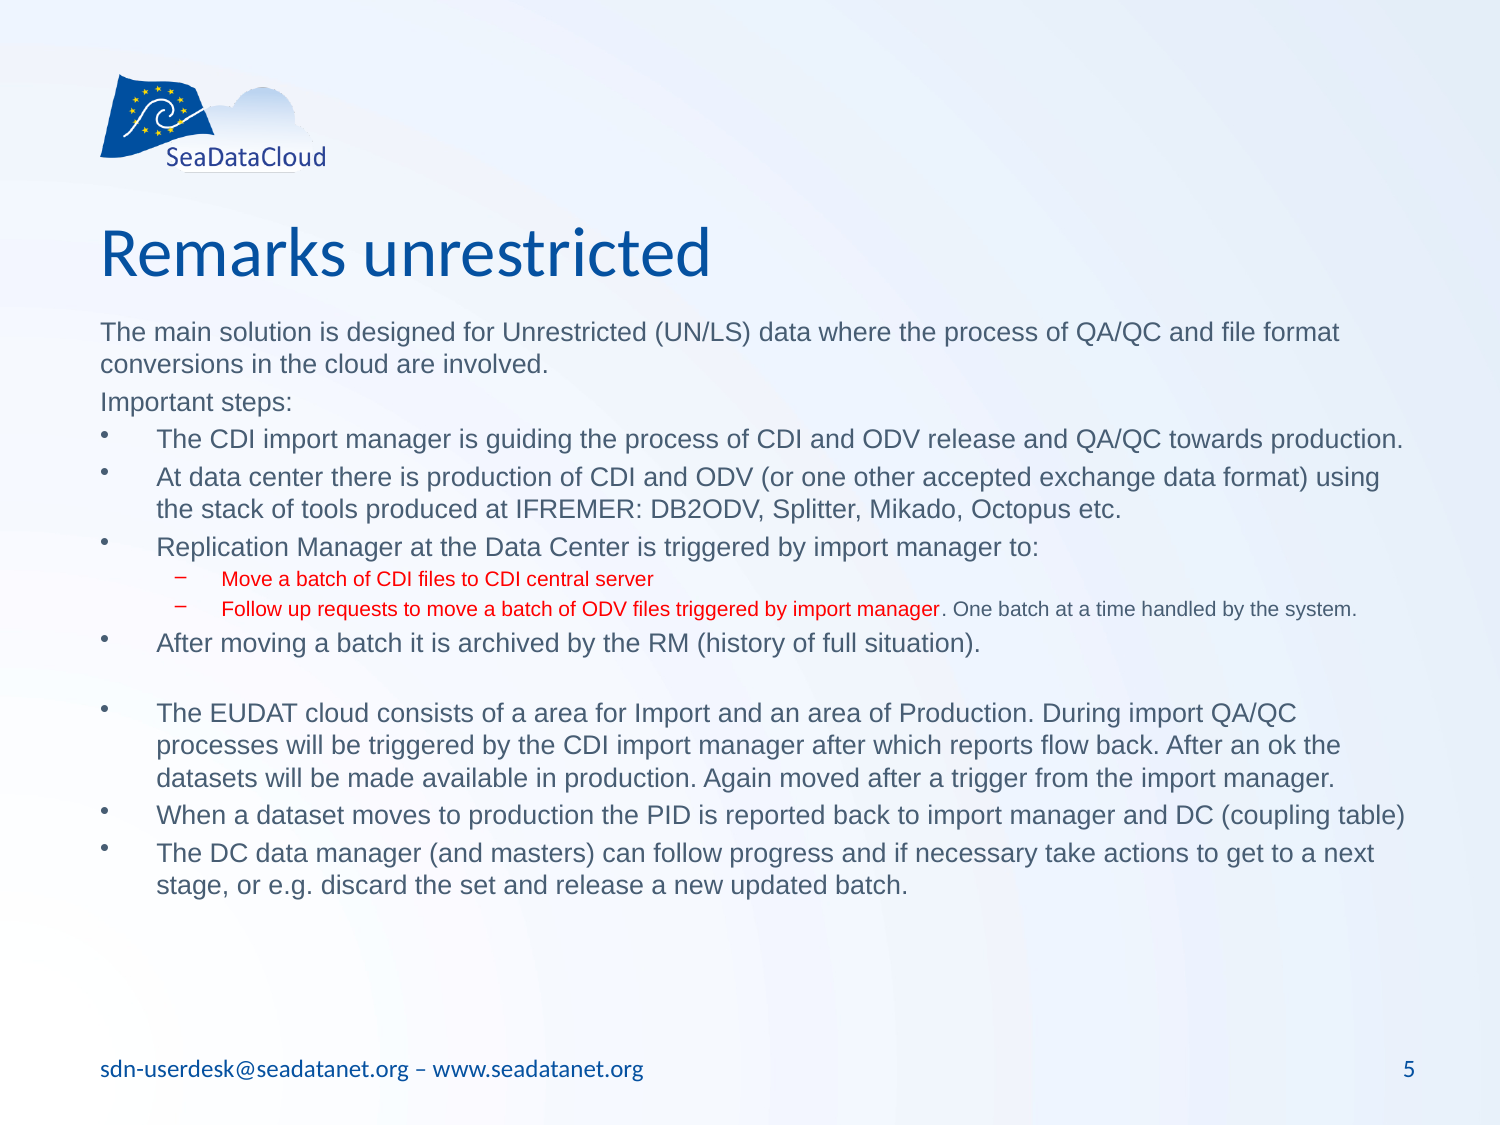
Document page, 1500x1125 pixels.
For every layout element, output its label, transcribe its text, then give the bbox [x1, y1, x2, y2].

picture [0, 0, 1500, 1125]
title Remarks unrestricted [100, 205, 1424, 292]
slide_number 5 [1316, 1052, 1431, 1083]
list The main solution is designed for Unrestricted (UN/LS) data where the process of QA/QC and file format conversions in the cloud are involved. Important steps: The CDI import manager is guiding the process of CDI and ODV release and QA/QC towards production. At data center there is production of CDI and ODV (or one other accepted exchange data format) using the stack of tools produced at IFREMER: DB2ODV, Splitter, Mikado, Octopus etc. Replication Manager at the Data Center is triggered by import manager to: Move a batch of CDI files to CDI central server Follow up requests to move a batch of ODV files triggered by import manager. One batch at a time handled by the system. After moving a batch it is archived by the RM (history of full situation). The EUDAT cloud consists of a area for Import and an area of Production. During import QA/QC processes will be triggered by the CDI import manager after which reports flow back. After an ok the datasets will be made available in production. Again moved after a trigger from the import manager. When a dataset moves to production the PID is reported back to import manager and DC (coupling table) The DC data manager (and masters) can follow progress and if necessary take actions to get to a next stage, or e.g. discard the set and release a new updated batch. [100, 314, 1424, 926]
